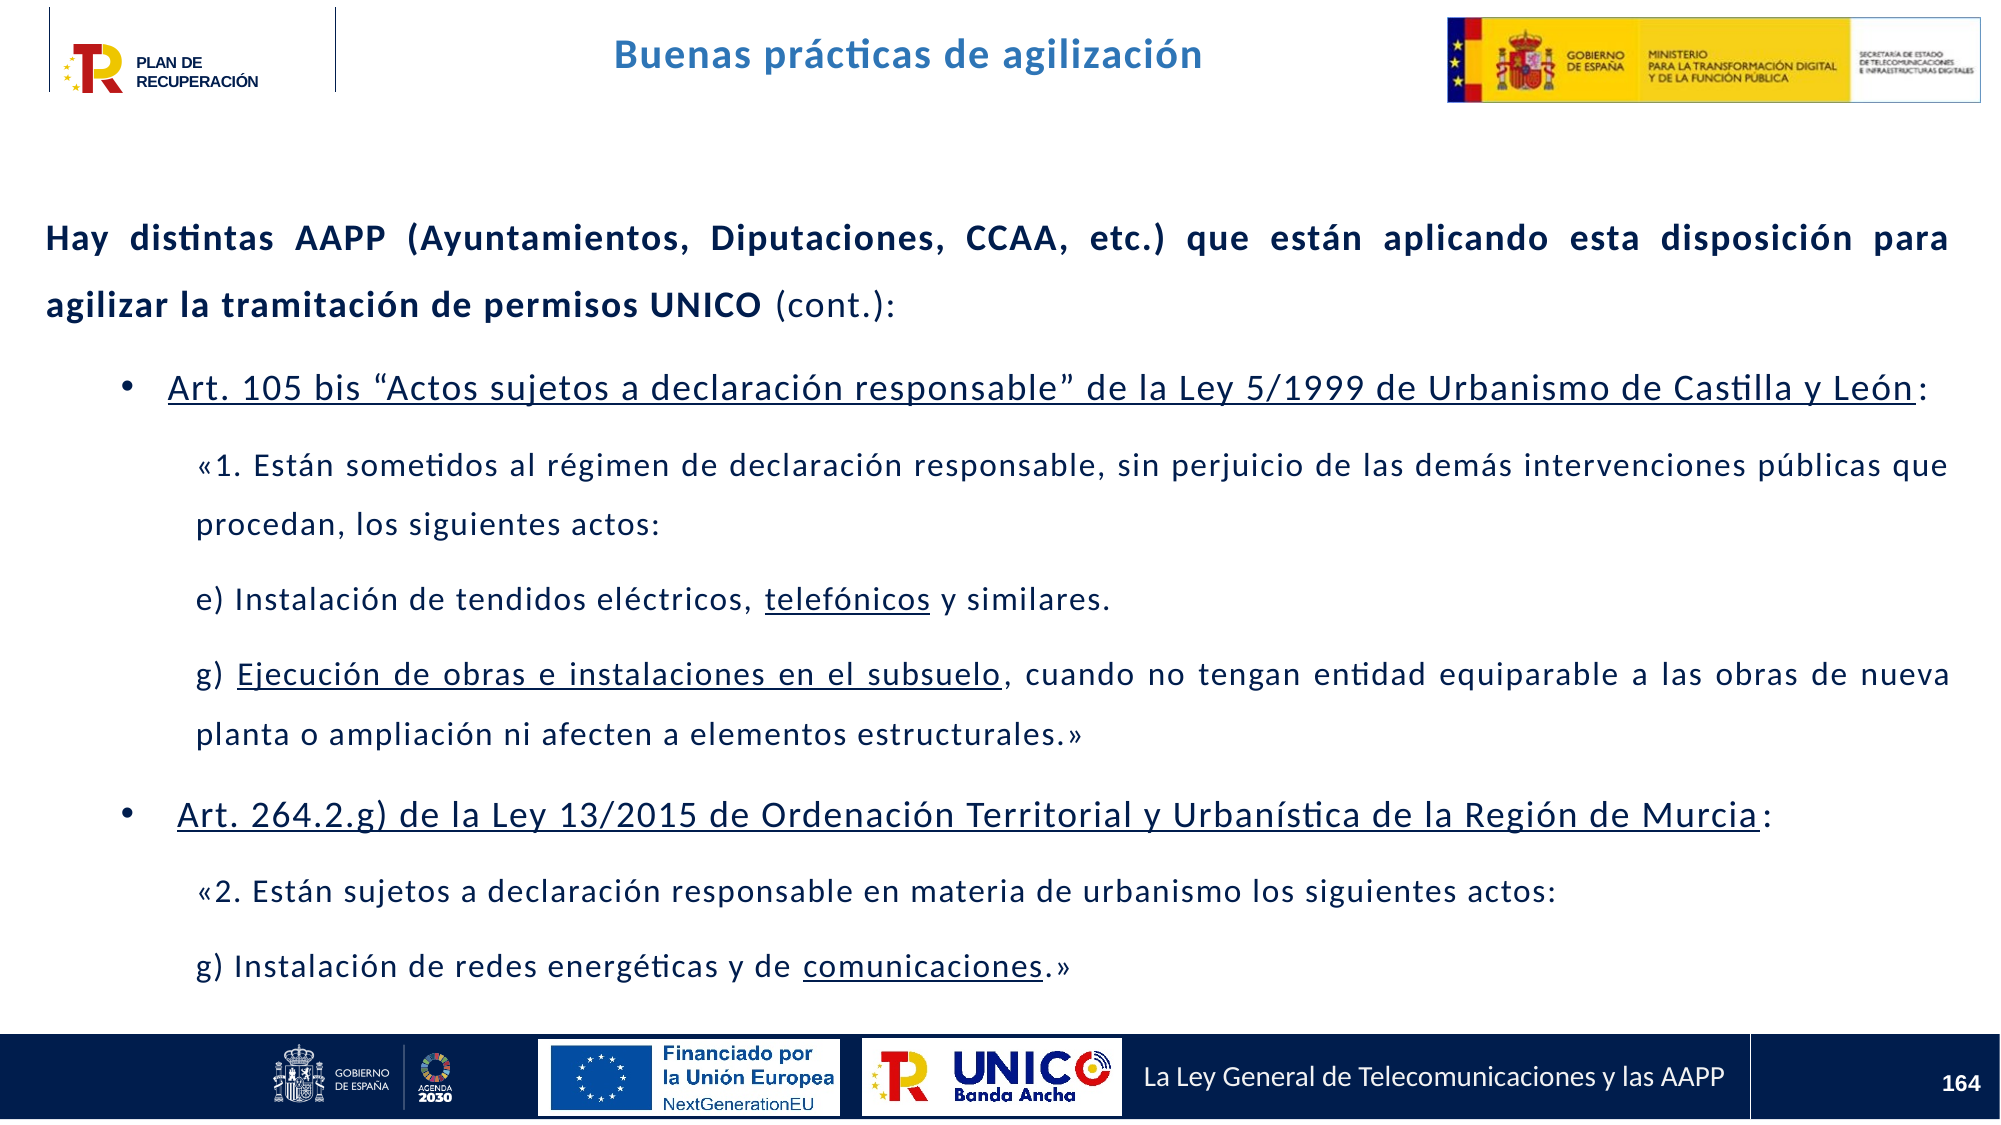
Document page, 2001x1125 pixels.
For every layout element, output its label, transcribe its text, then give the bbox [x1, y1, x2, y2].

picture [1447, 17, 1981, 103]
text_box Buenas prácticas de agilización [337, 24, 1447, 78]
text_box Hay distintas AAPP (Ayuntamientos, Diputaciones, CCAA, etc.) que están aplicando esta disposición para agilizar la tramitación de permisos UNICO (cont.): Art. 105 bis “Actos sujetos a declaración responsable” de la Ley 5/1999 de Urbanismo de Castilla y León: «1. Están sometidos al régimen de declaración responsable, sin perjuicio de las demás intervenciones públicas que procedan, los siguientes actos: e) Instalación de tendidos eléctricos, telefónicos y similares. g) Ejecución de obras e instalaciones en el subsuelo, cuando no tengan entidad equiparable a las obras de nueva planta o ampliación ni afecten a elementos estructurales.» Art. 264.2.g) de la Ley 13/2015 de Ordenación Territorial y Urbanística de la Región de Murcia: «2. Están sujetos a declaración responsable en materia de urbanismo los siguientes actos: g) Instalación de redes energéticas y de comunicaciones.» [45, 269, 1954, 1032]
text_box PLAN DE RECUPERACIÓN [134, 50, 263, 91]
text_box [0, 1032, 2000, 1120]
picture [63, 44, 123, 93]
slide_number 164 [1195, 1120, 1577, 1125]
picture [538, 1039, 840, 1117]
picture [862, 1038, 1122, 1116]
